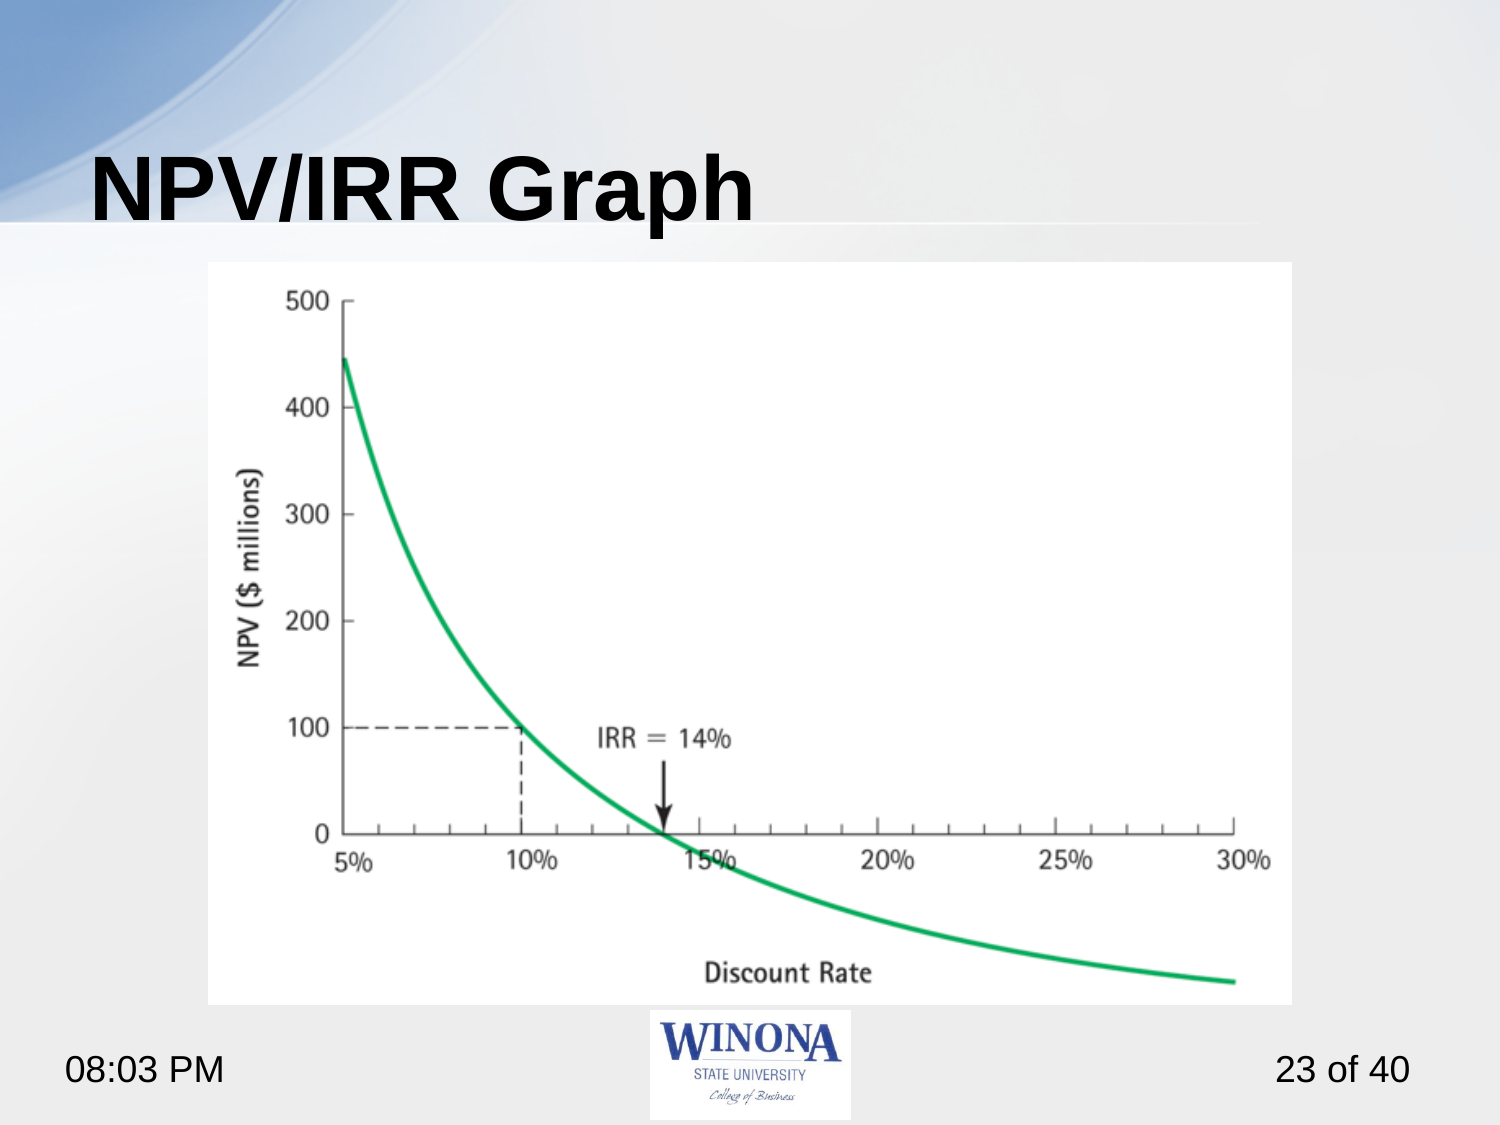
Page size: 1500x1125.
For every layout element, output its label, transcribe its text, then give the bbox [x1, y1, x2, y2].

picture [0, 0, 1500, 1125]
title NPV/IRR Graph [75, 58, 1425, 247]
